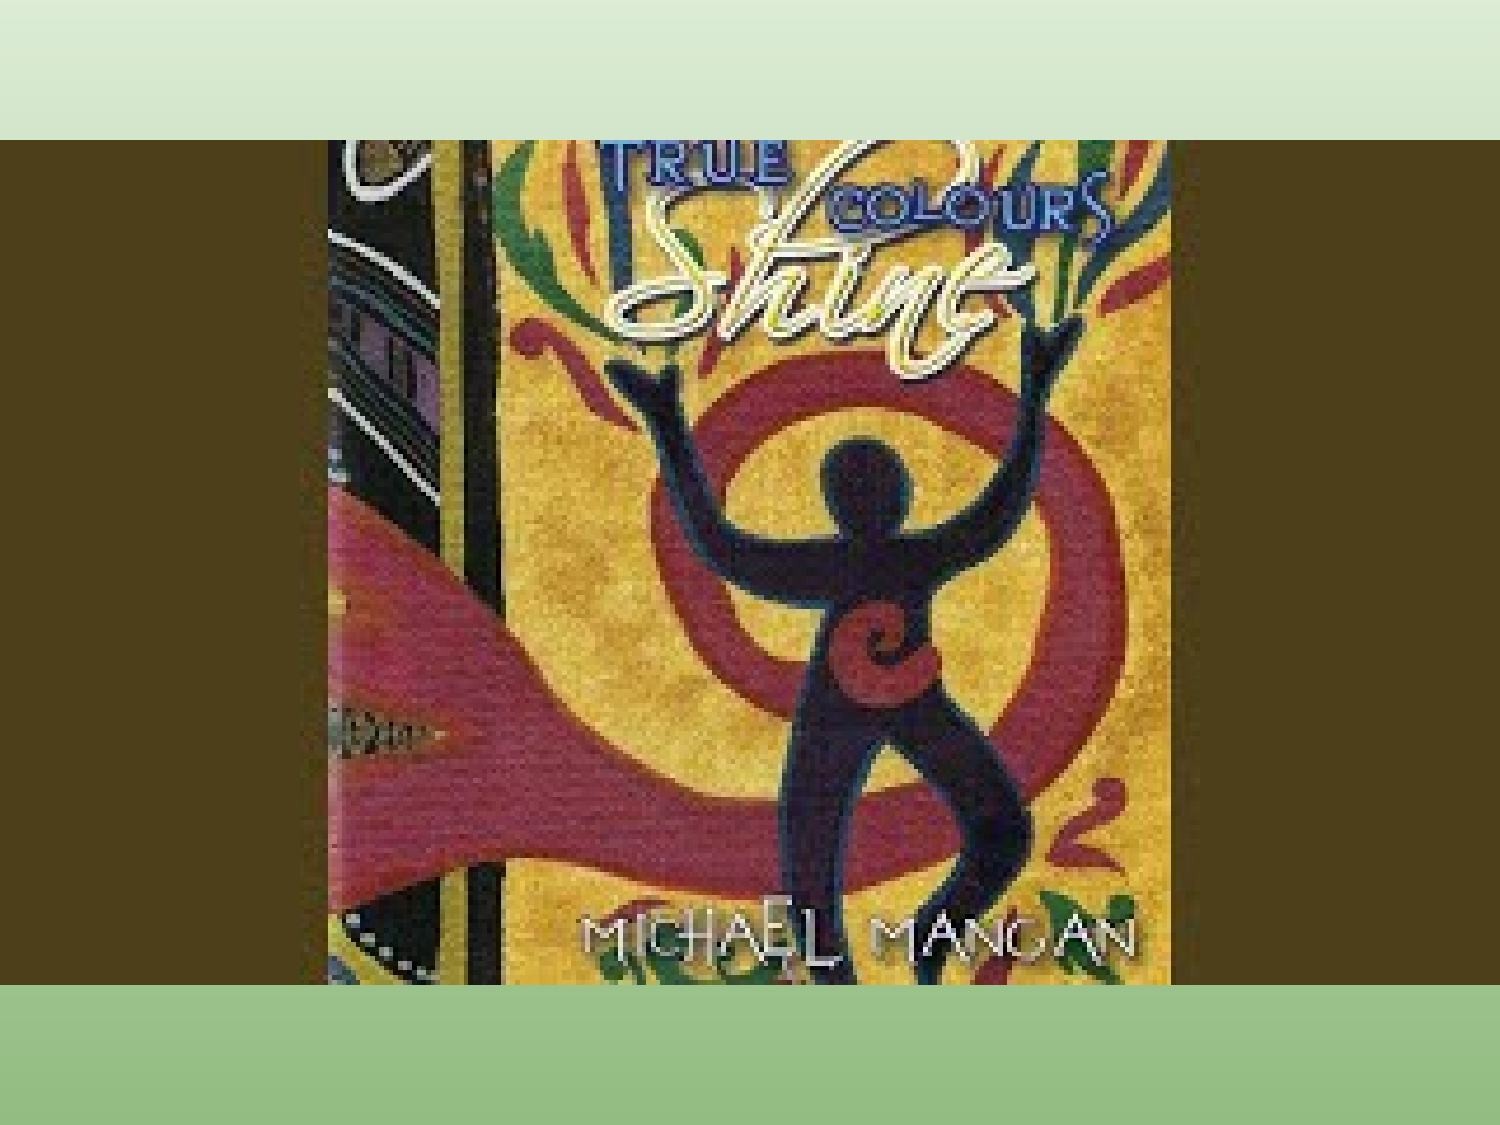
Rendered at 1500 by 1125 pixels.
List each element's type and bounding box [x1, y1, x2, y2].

picture [0, 140, 1500, 985]
